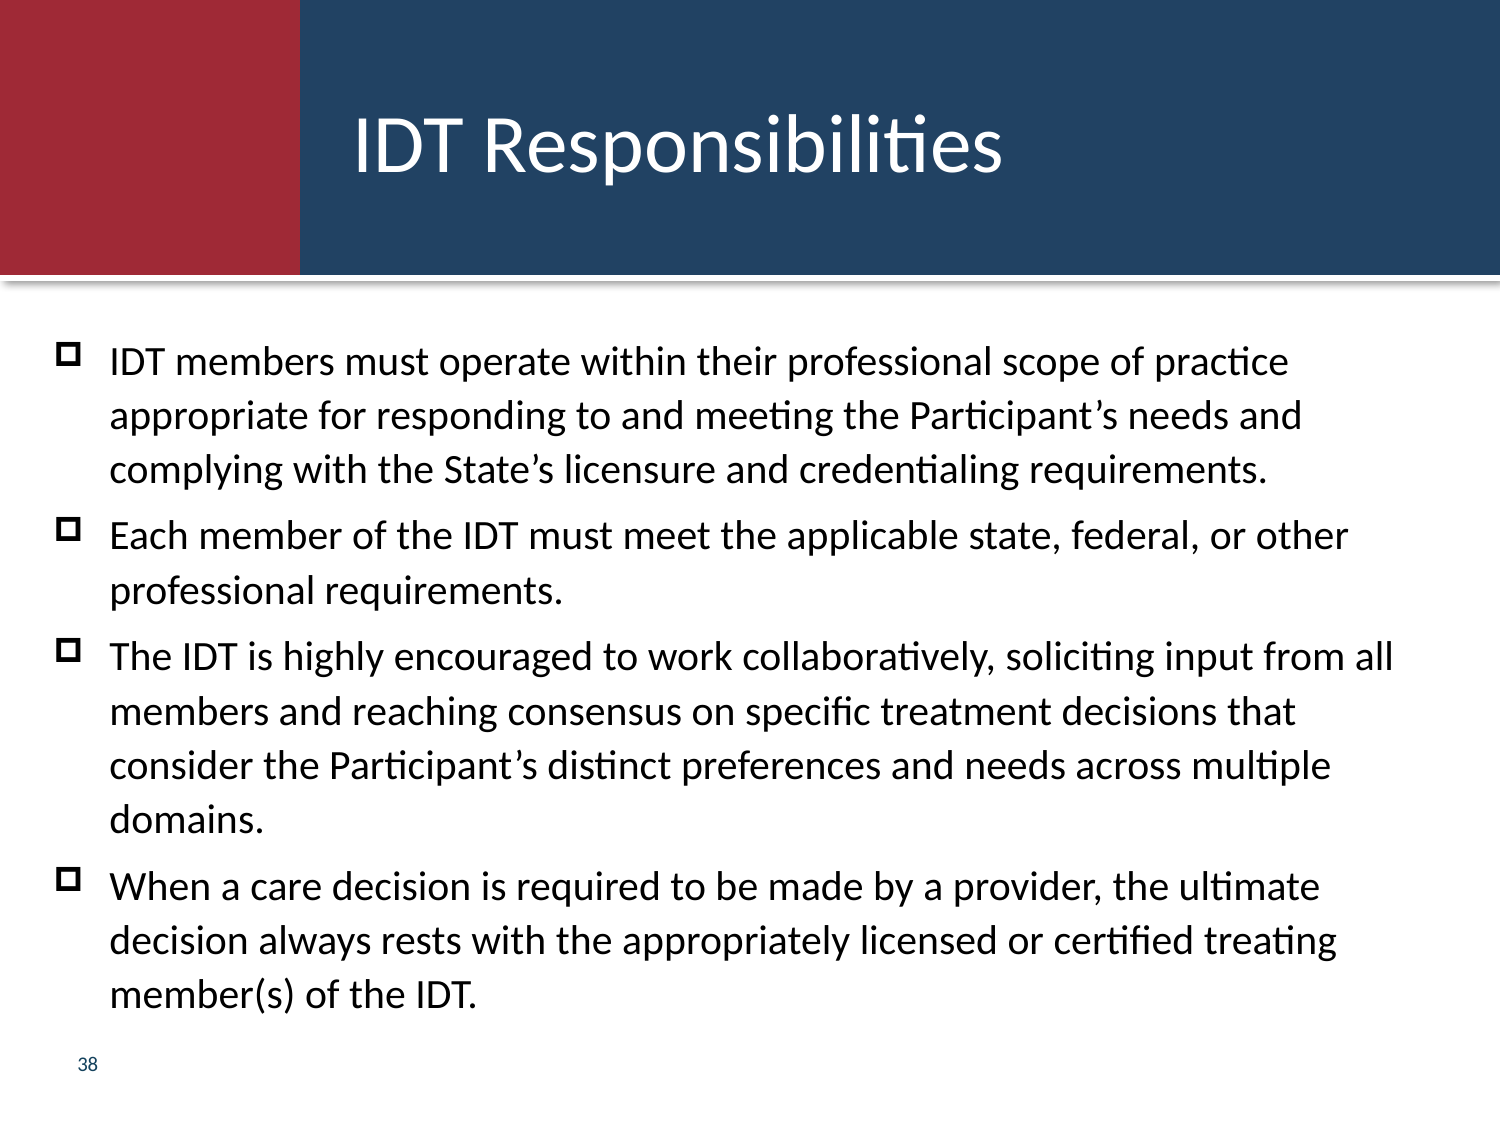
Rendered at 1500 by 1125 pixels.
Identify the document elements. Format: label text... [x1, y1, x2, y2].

footer 38 [62, 1042, 1438, 1103]
list IDT members must operate within their professional scope of practice appropriate for responding to and meeting the Participant’s needs and complying with the State’s licensure and credentialing requirements. Each member of the IDT must meet the applicable state, federal, or other professional requirements. The IDT is highly encouraged to work collaboratively, soliciting input from all members and reaching consensus on specific treatment decisions that consider the Participant’s distinct preferences and needs across multiple domains. When a care decision is required to be made by a provider, the ultimate decision always rests with the appropriately licensed or certified treating member(s) of the IDT. [39, 321, 1458, 985]
title IDT Responsibilities [337, 45, 1425, 233]
